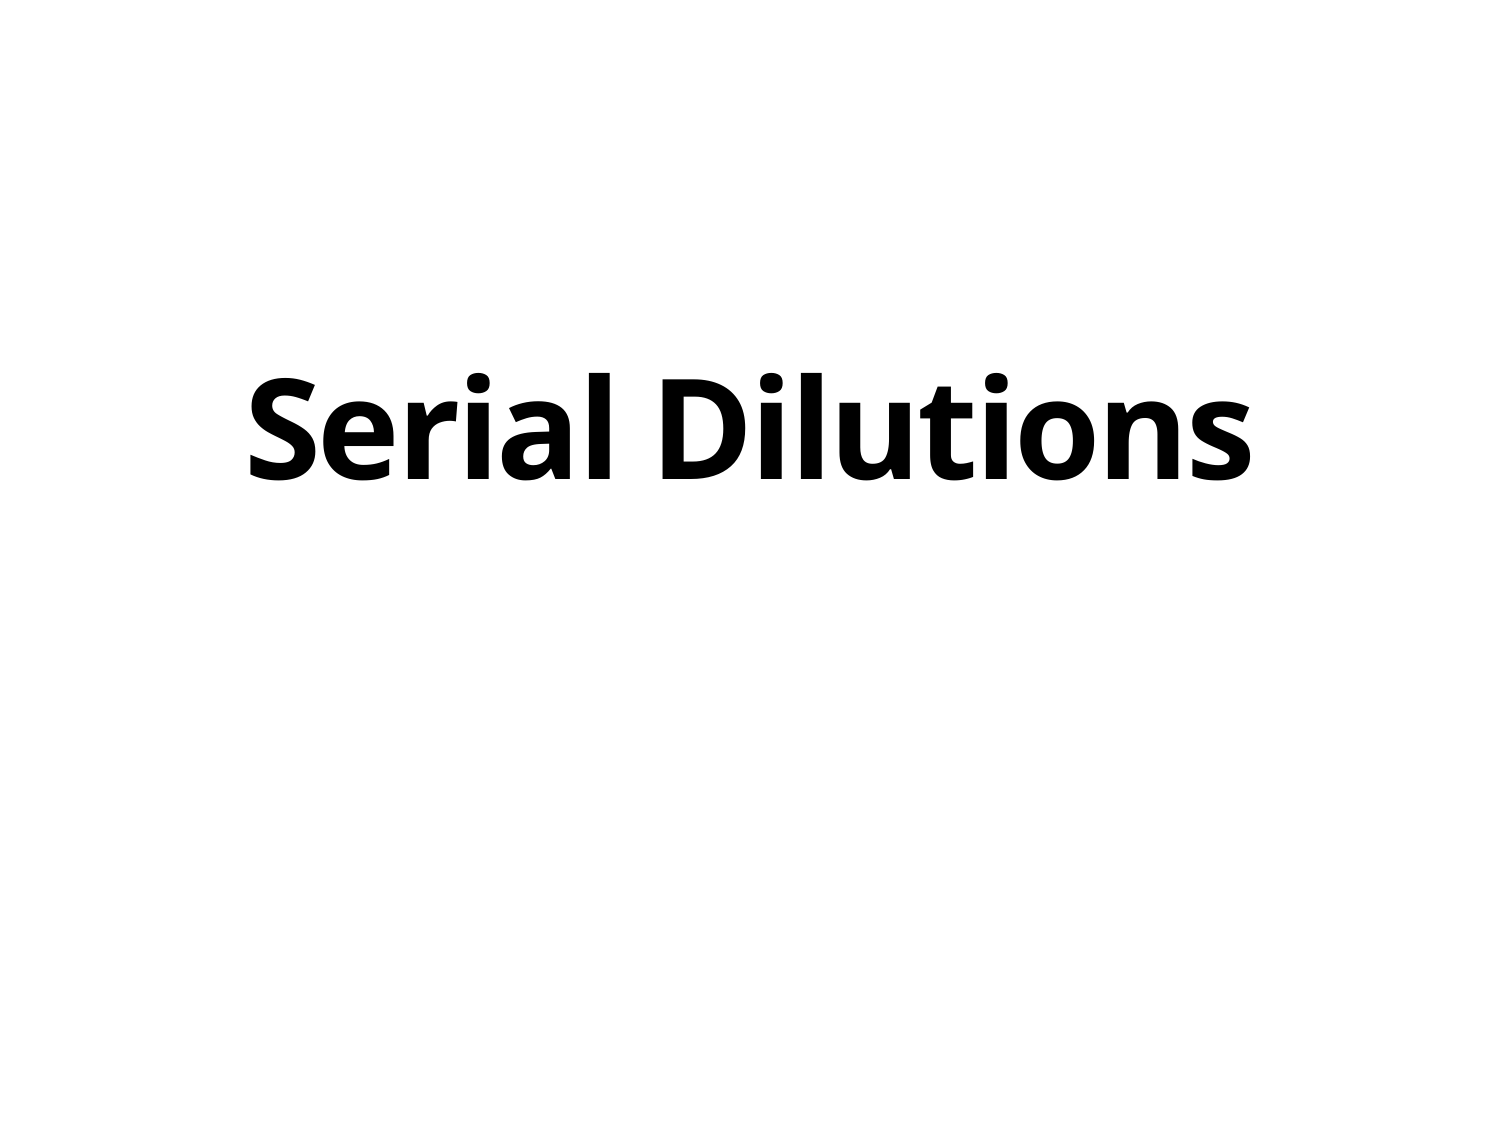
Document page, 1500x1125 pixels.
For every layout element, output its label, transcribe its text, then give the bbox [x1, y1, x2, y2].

title Serial Dilutions [112, 351, 1388, 587]
